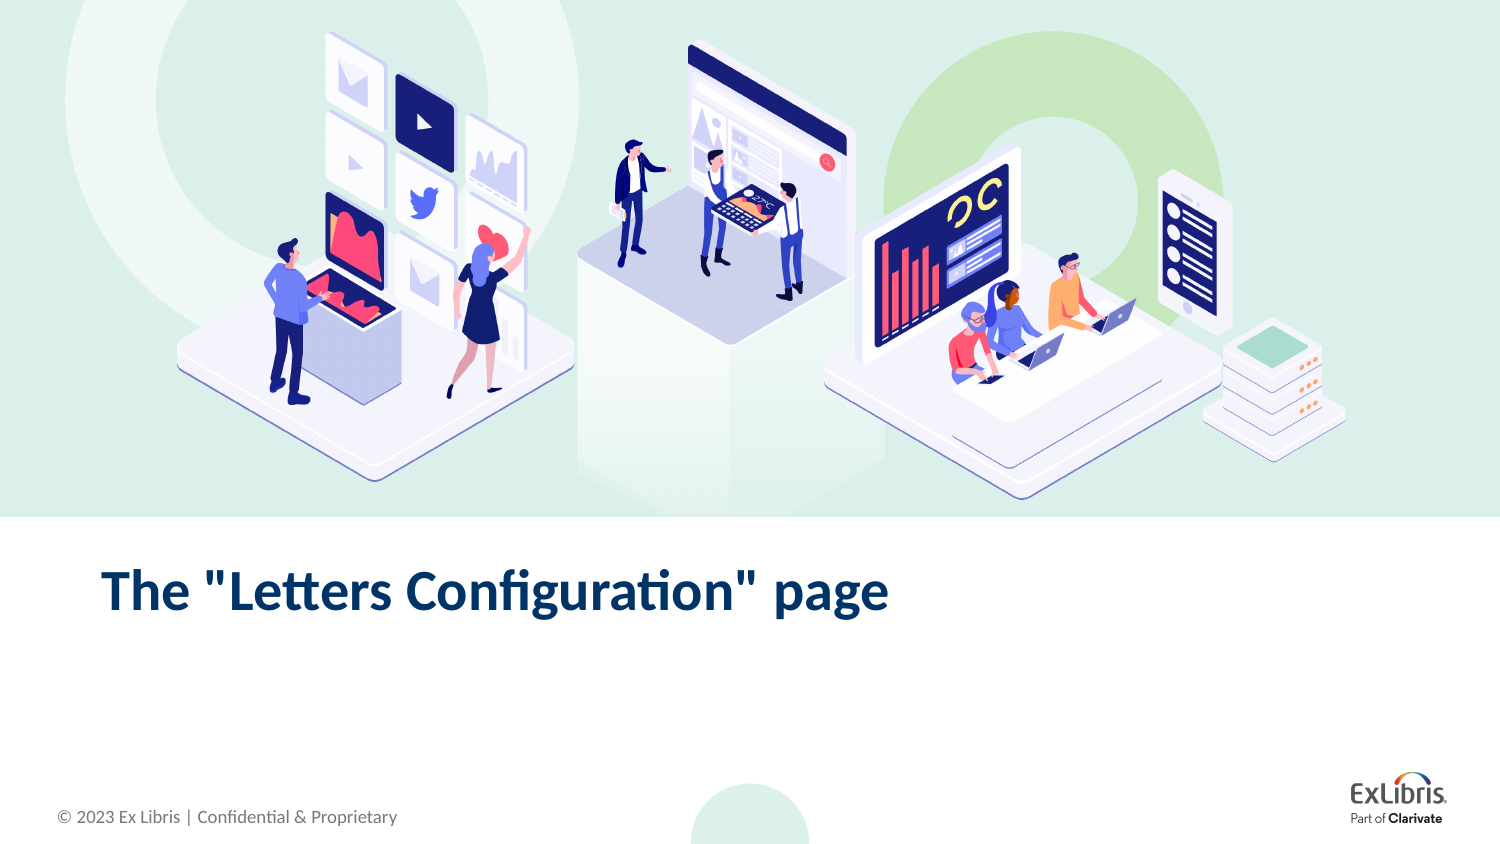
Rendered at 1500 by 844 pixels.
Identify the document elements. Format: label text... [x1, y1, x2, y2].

title The "Letters Configuration" page [86, 544, 1152, 749]
picture [0, 0, 1500, 517]
picture [1351, 772, 1447, 823]
